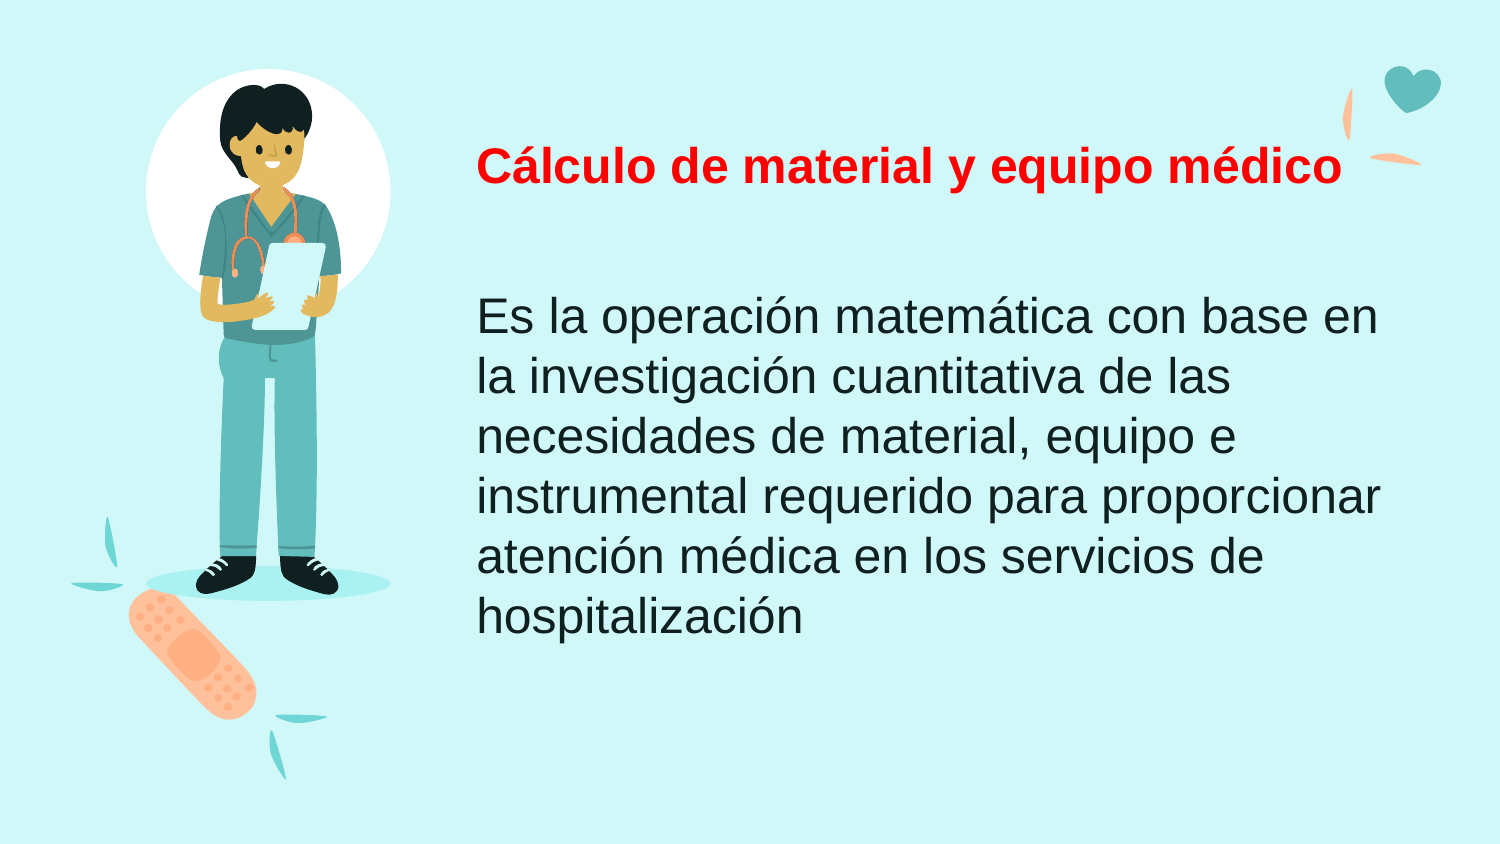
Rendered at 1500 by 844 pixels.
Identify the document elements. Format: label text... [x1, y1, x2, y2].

list Cálculo de material y equipo médico Es la operación matemática con base en la investigación cuantitativa de las necesidades de material, equipo e instrumental requerido para proporcionar atención médica en los servicios de hospitalización [439, 73, 1410, 464]
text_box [145, 68, 391, 602]
